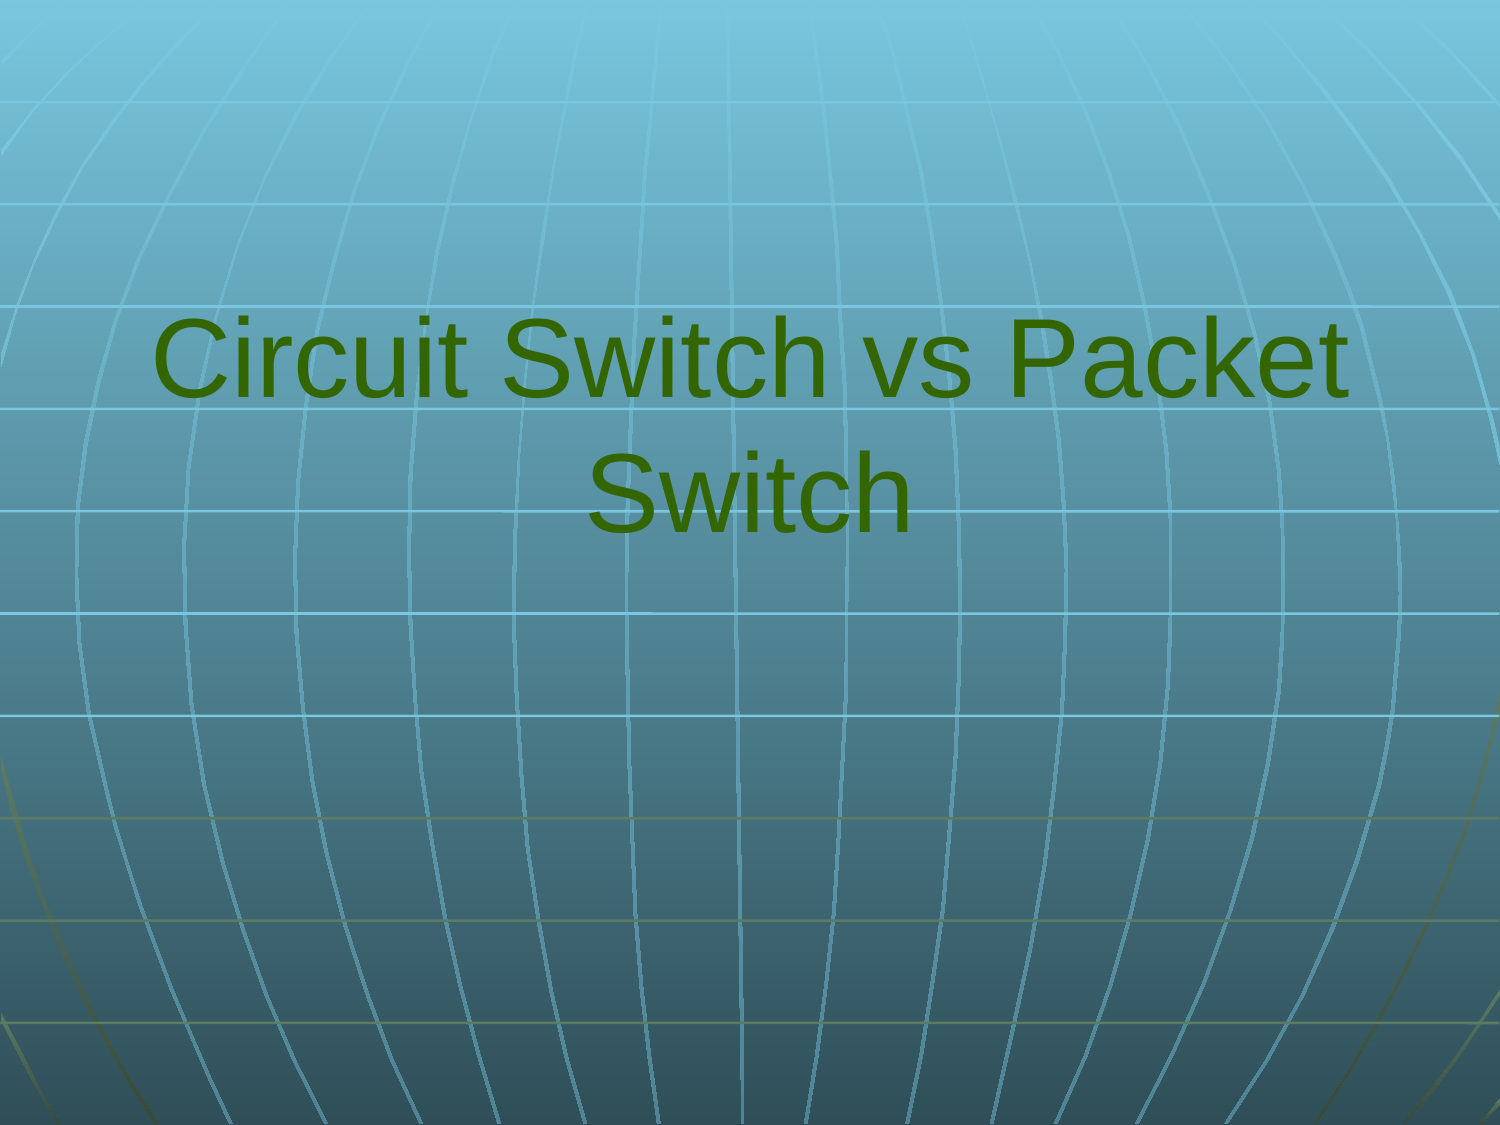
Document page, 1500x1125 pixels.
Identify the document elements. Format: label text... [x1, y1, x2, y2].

title Circuit Switch vs Packet Switch [112, 277, 1388, 563]
